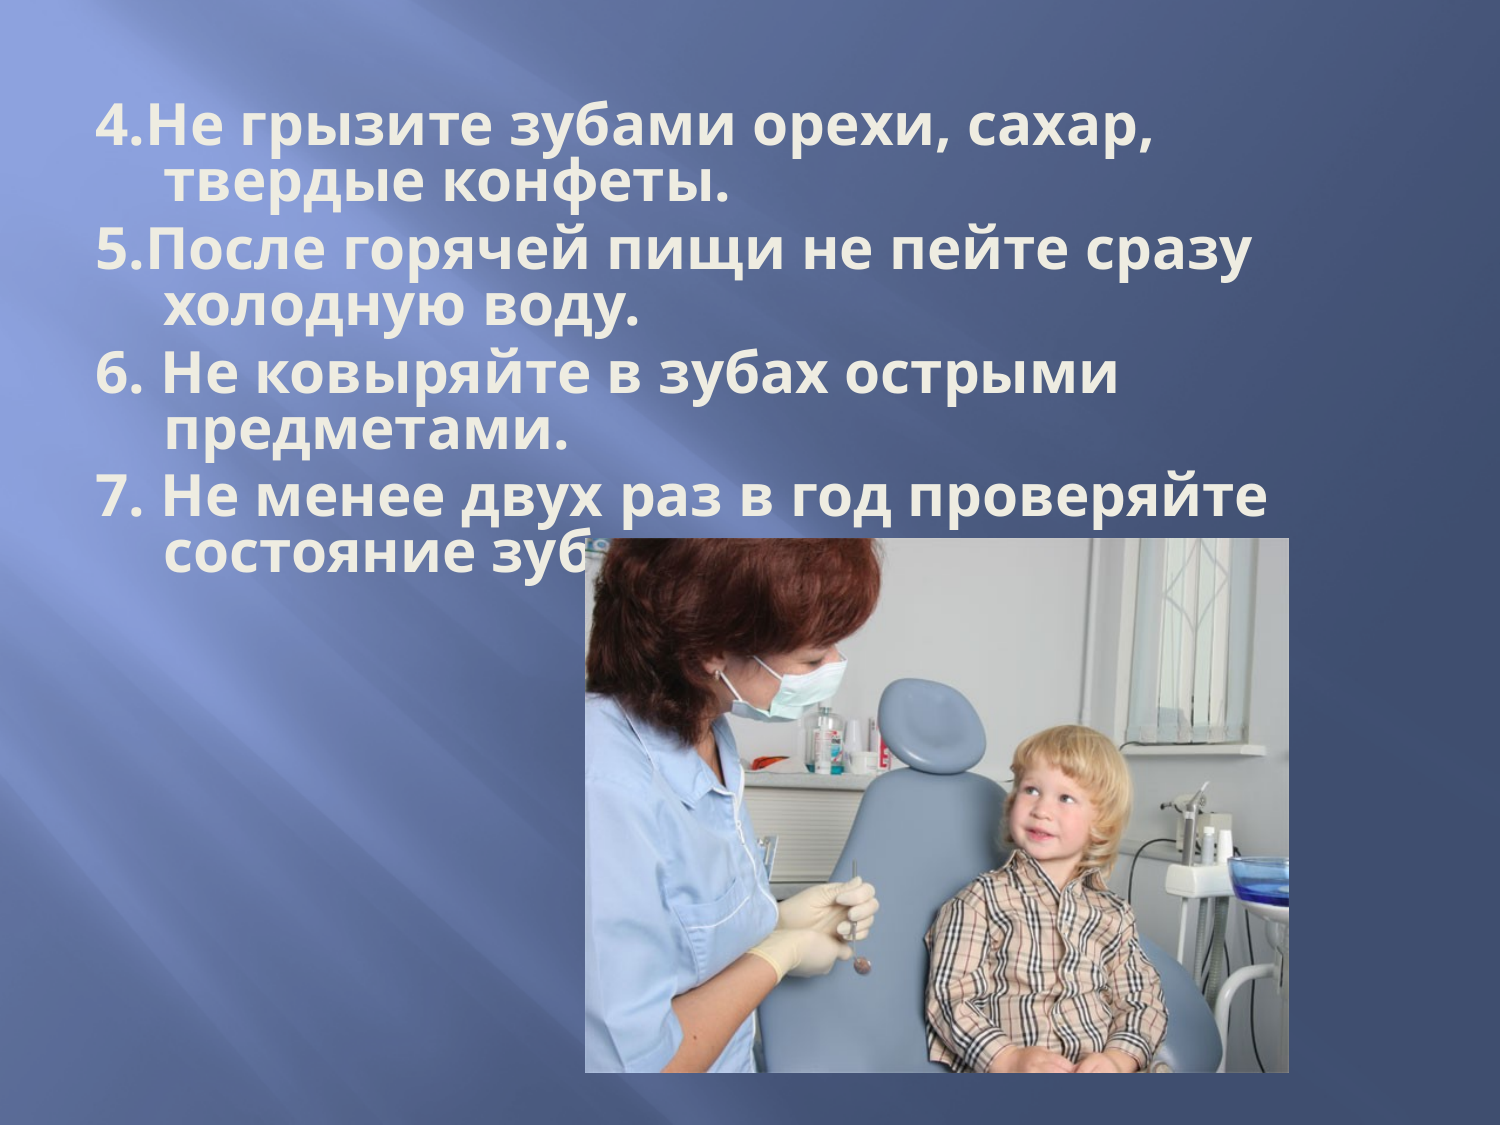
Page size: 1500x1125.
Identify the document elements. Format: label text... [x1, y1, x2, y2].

picture [585, 538, 1290, 1073]
list 4.Не грызите зубами орехи, сахар, твердые конфеты. 5.После горячей пищи не пейте сразу холодную воду. 6. Не ковыряйте в зубах острыми предметами. 7. Не менее двух раз в год проверяйте состояние зубов у врача. [58, 93, 1409, 867]
